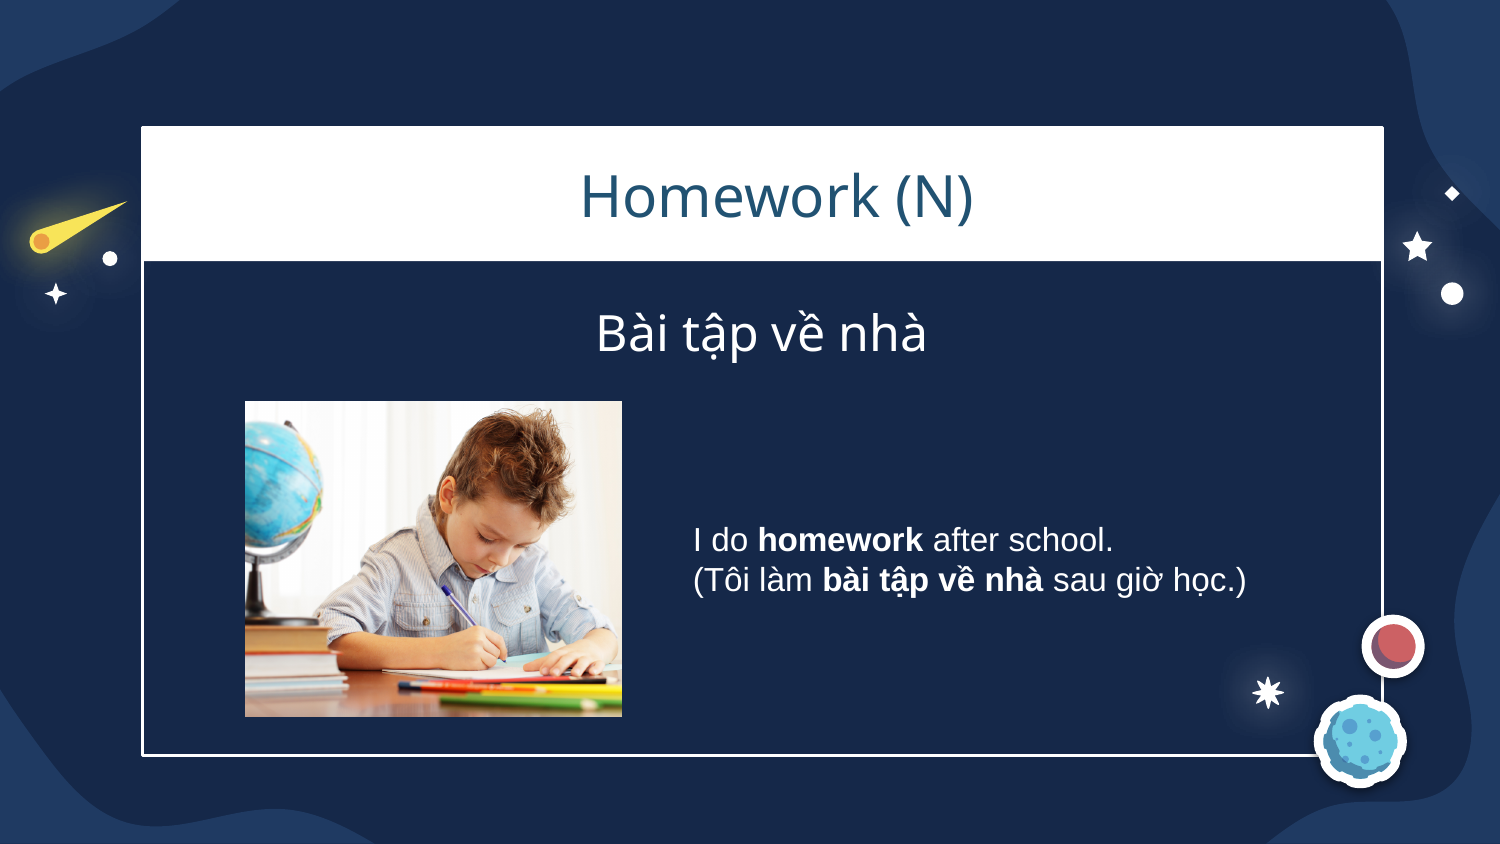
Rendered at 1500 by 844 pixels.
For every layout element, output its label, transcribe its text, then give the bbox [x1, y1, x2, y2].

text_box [1367, 623, 1419, 670]
text_box [1252, 676, 1285, 710]
text_box [1444, 186, 1460, 202]
text_box [1260, 700, 1266, 708]
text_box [1322, 703, 1399, 780]
text_box [1276, 684, 1284, 691]
text_box [1252, 694, 1259, 701]
text_box [1402, 230, 1433, 262]
text_box [1269, 676, 1278, 685]
text_box [1232, 656, 1305, 729]
text_box [1441, 282, 1464, 305]
text_box [142, 263, 1383, 756]
text_box [1276, 694, 1284, 703]
picture [245, 401, 622, 717]
text_box I do homework after school. (Tôi làm bài tập về nhà sau giờ học.) [678, 511, 1269, 606]
text_box Bài tập về nhà [477, 293, 1047, 369]
text_box [140, 125, 1384, 263]
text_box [27, 200, 128, 254]
text_box [44, 282, 68, 305]
text_box [1252, 683, 1260, 692]
text_box Homework (N) [530, 151, 1024, 237]
